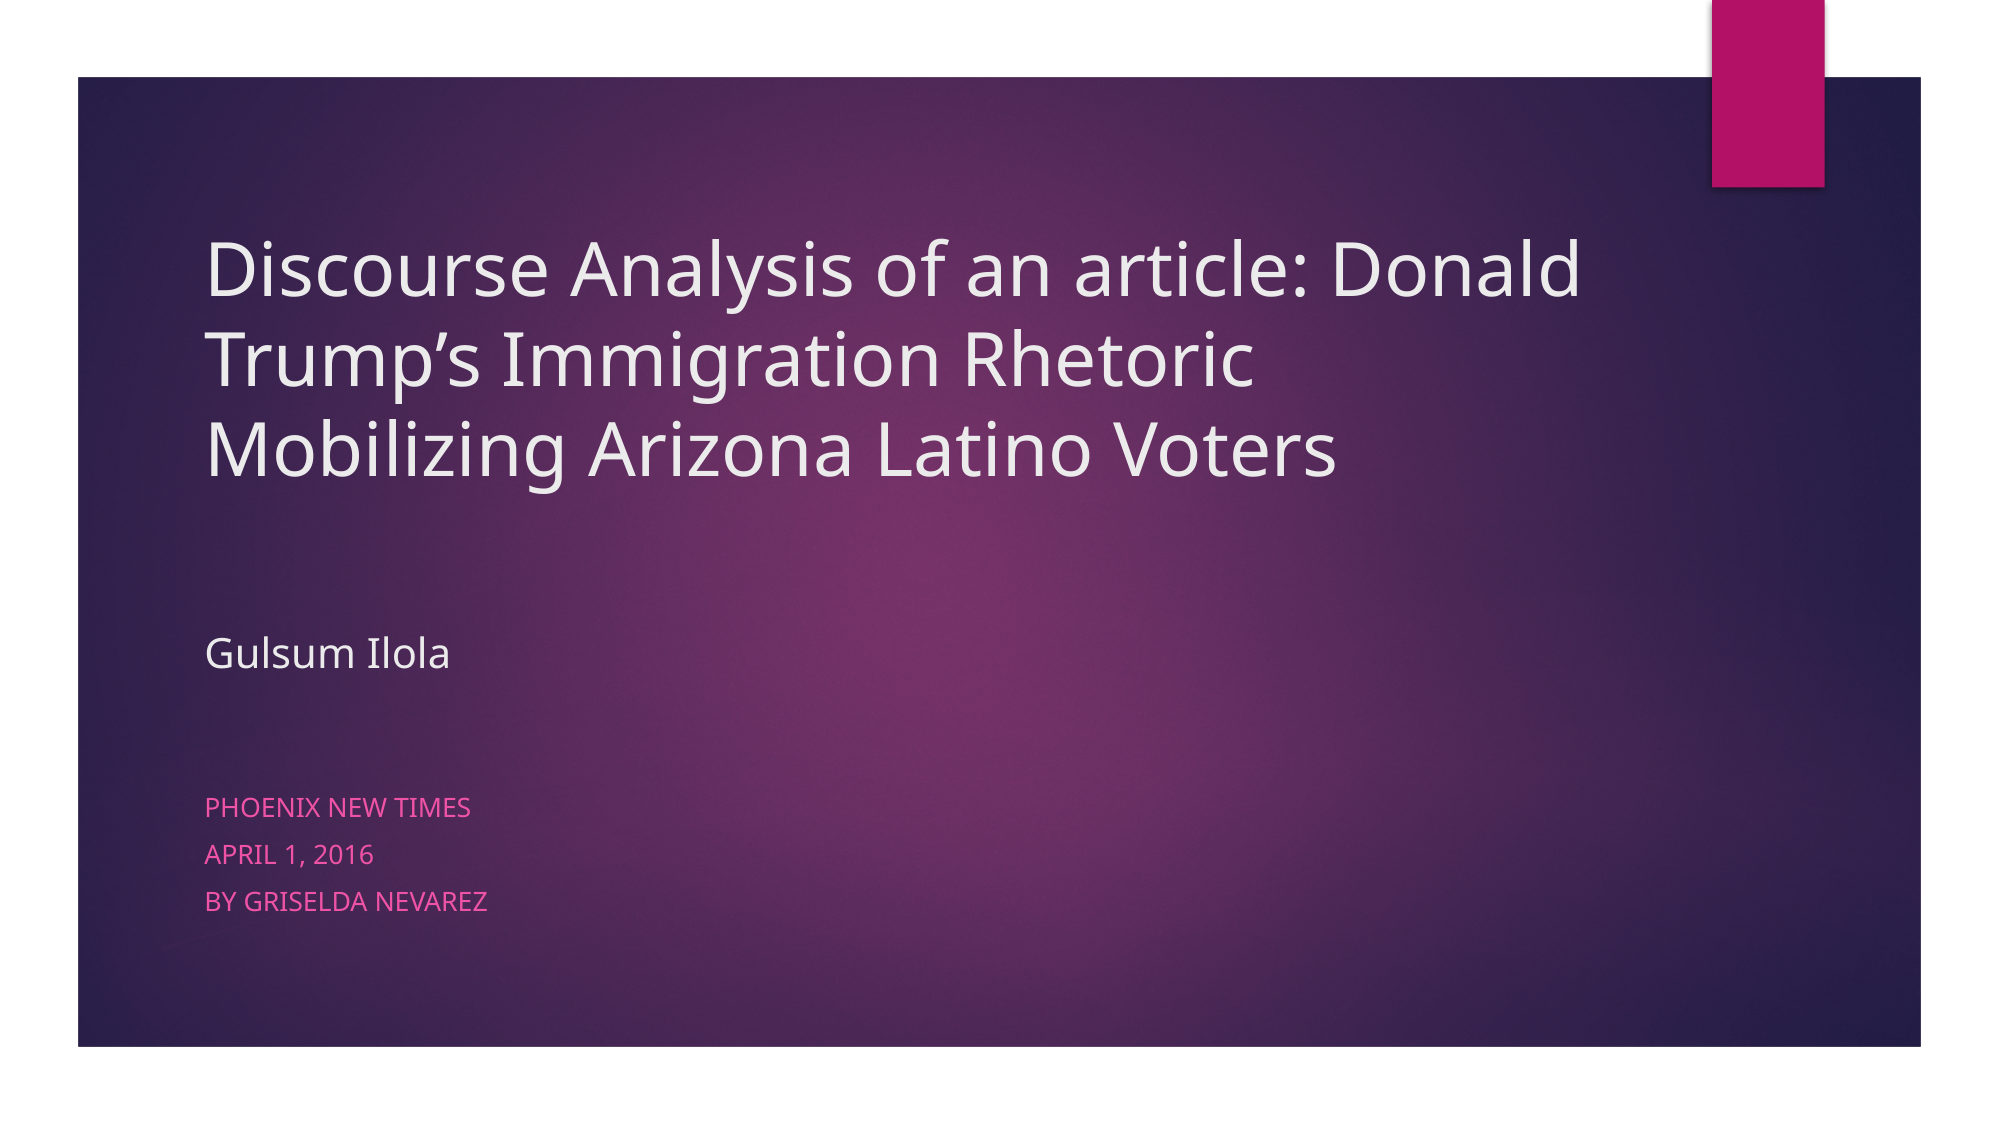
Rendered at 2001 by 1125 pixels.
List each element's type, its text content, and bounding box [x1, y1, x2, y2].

title Discourse Analysis of an article: Donald Trump’s Immigration Rhetoric Mobilizing Arizona Latino Voters Gulsum Ilola [189, 149, 1638, 685]
subtitle Phoenix new times April 1, 2016 By griselda nevarez [189, 783, 1638, 925]
